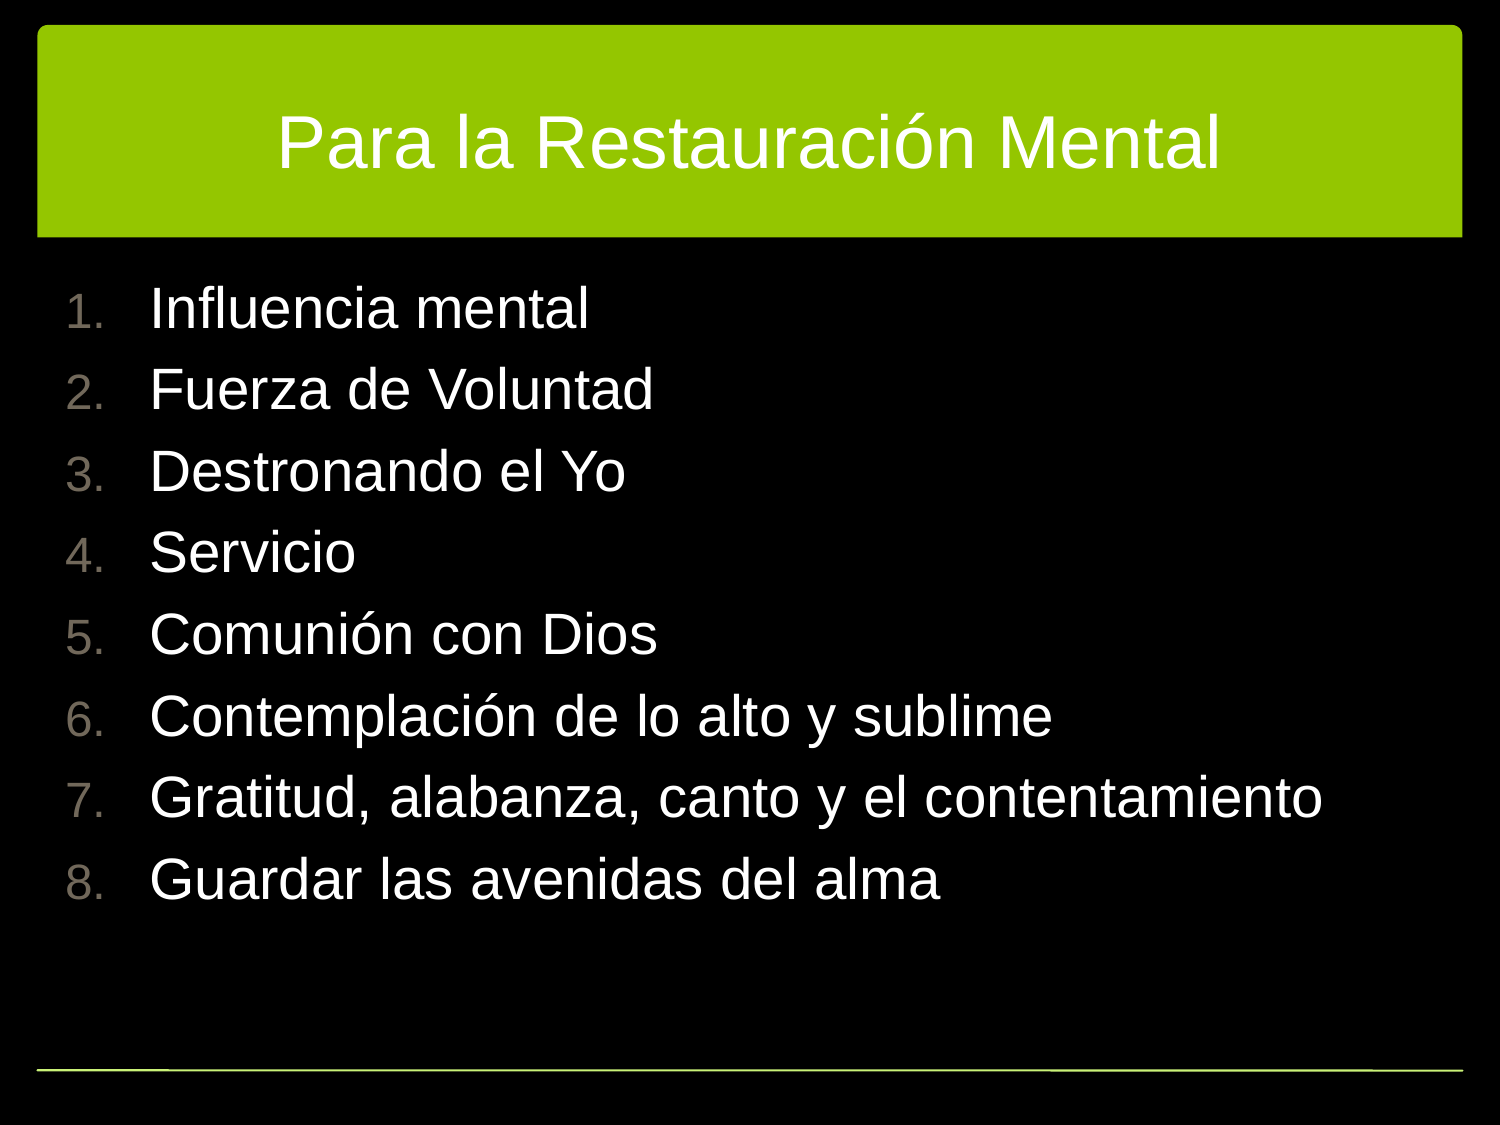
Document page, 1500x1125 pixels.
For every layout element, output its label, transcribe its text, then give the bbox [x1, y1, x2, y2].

title Para la Restauración Mental [50, 45, 1450, 233]
list Influencia mental Fuerza de Voluntad Destronando el Yo Servicio Comunión con Dios Contemplación de lo alto y sublime Gratitud, alabanza, canto y el contentamiento Guardar las avenidas del alma [50, 262, 1450, 1050]
